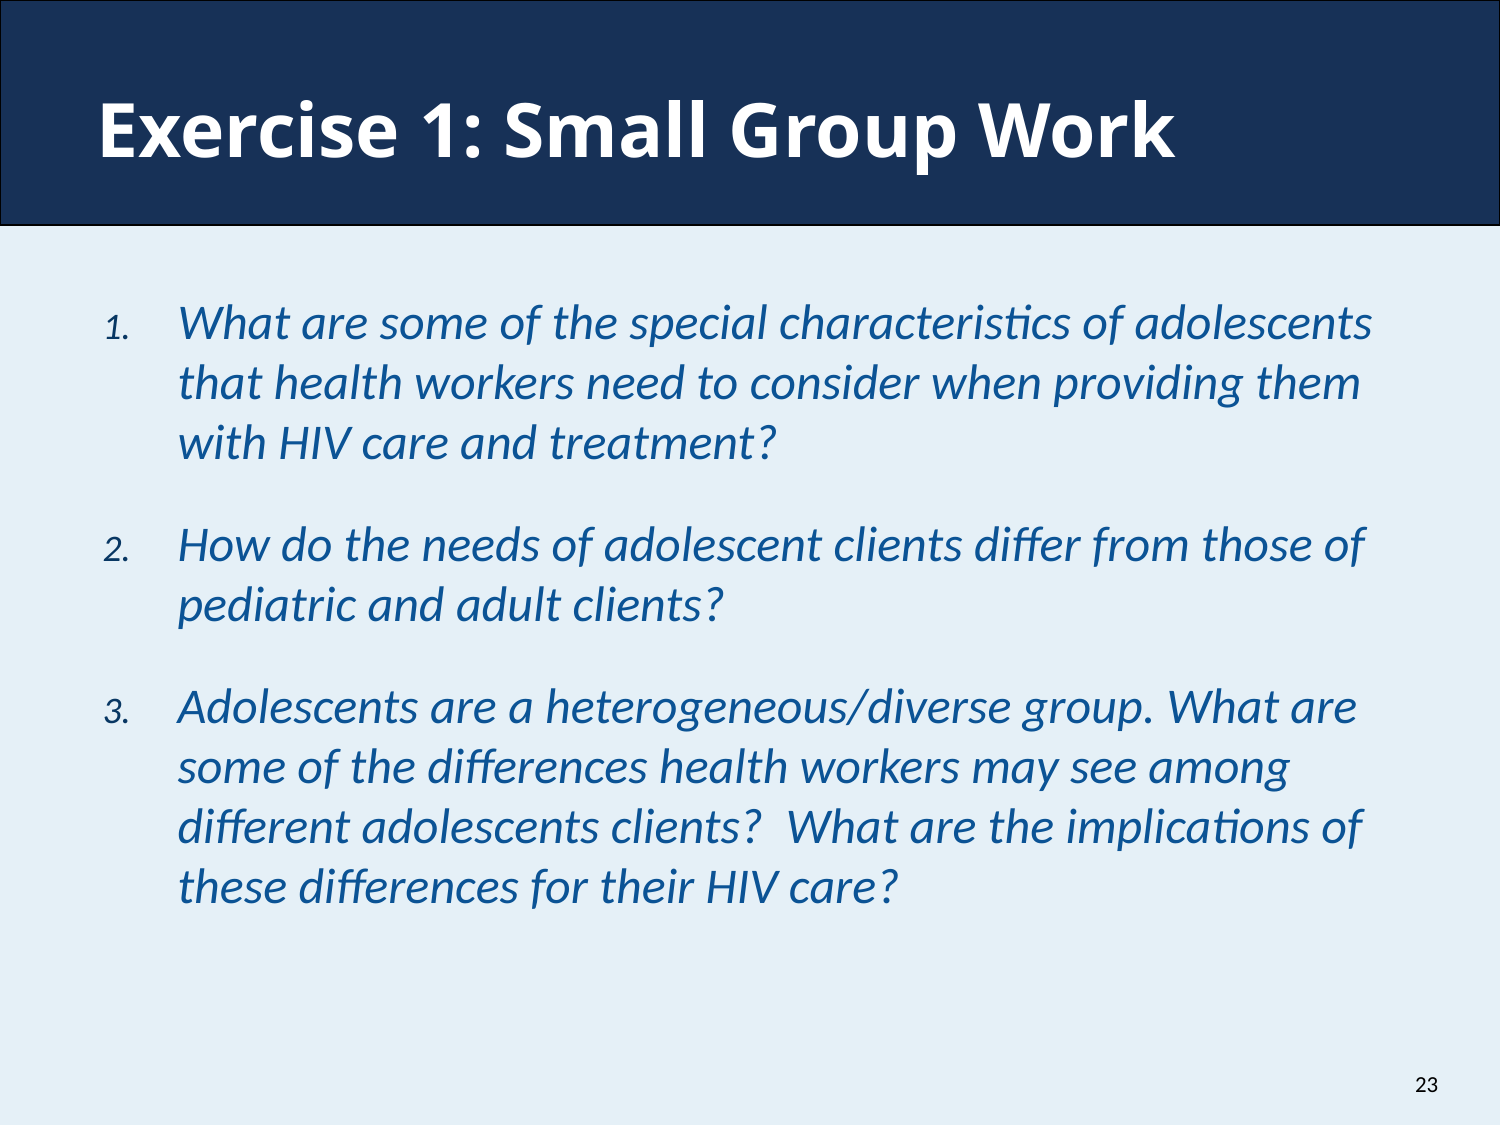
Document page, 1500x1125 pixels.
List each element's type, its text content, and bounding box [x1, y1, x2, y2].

slide_number 23 [1362, 1053, 1454, 1114]
list What are some of the special characteristics of adolescents that health workers need to consider when providing them with HIV care and treatment? How do the needs of adolescent clients differ from those of pediatric and adult clients? Adolescents are a heterogeneous/diverse group. What are some of the differences health workers may see among different adolescents clients? What are the implications of these differences for their HIV care? [87, 282, 1438, 976]
title Exercise 1: Small Group Work [81, 74, 1438, 259]
